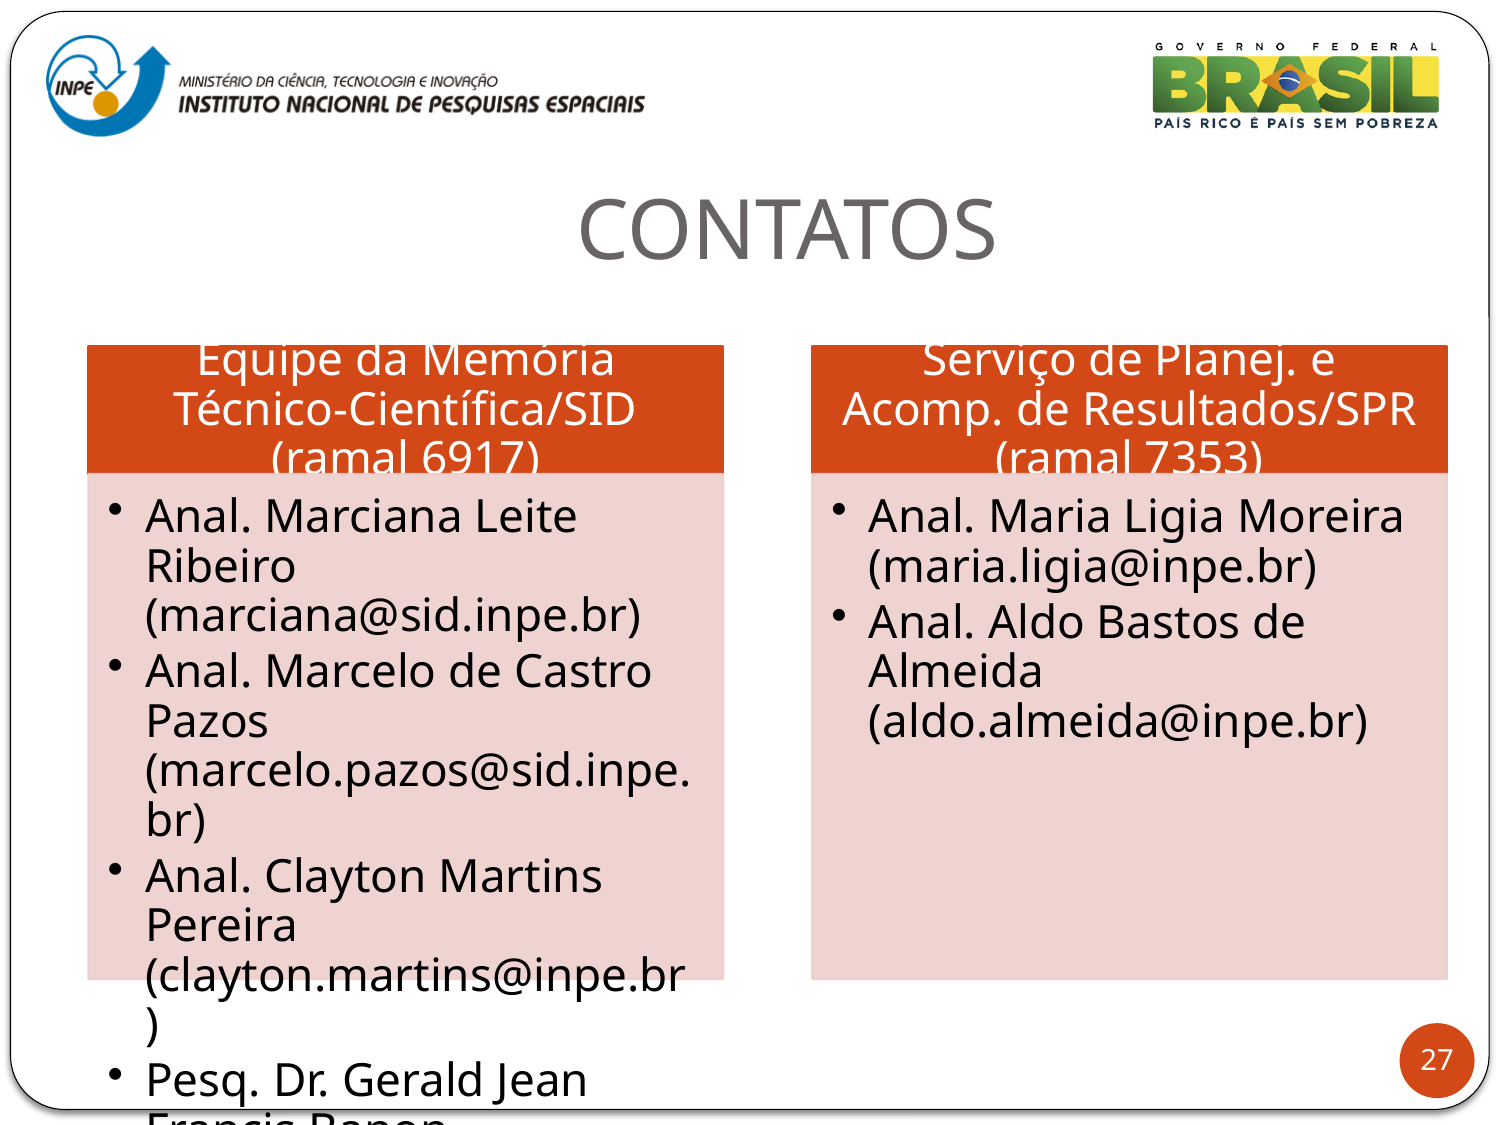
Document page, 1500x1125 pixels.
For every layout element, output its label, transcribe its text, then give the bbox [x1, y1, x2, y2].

picture [46, 35, 645, 137]
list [88, 337, 1448, 988]
slide_number 27 [1399, 1023, 1475, 1099]
picture [46, 90, 93, 137]
title CONTATOS [150, 137, 1425, 291]
picture [1125, 23, 1465, 145]
